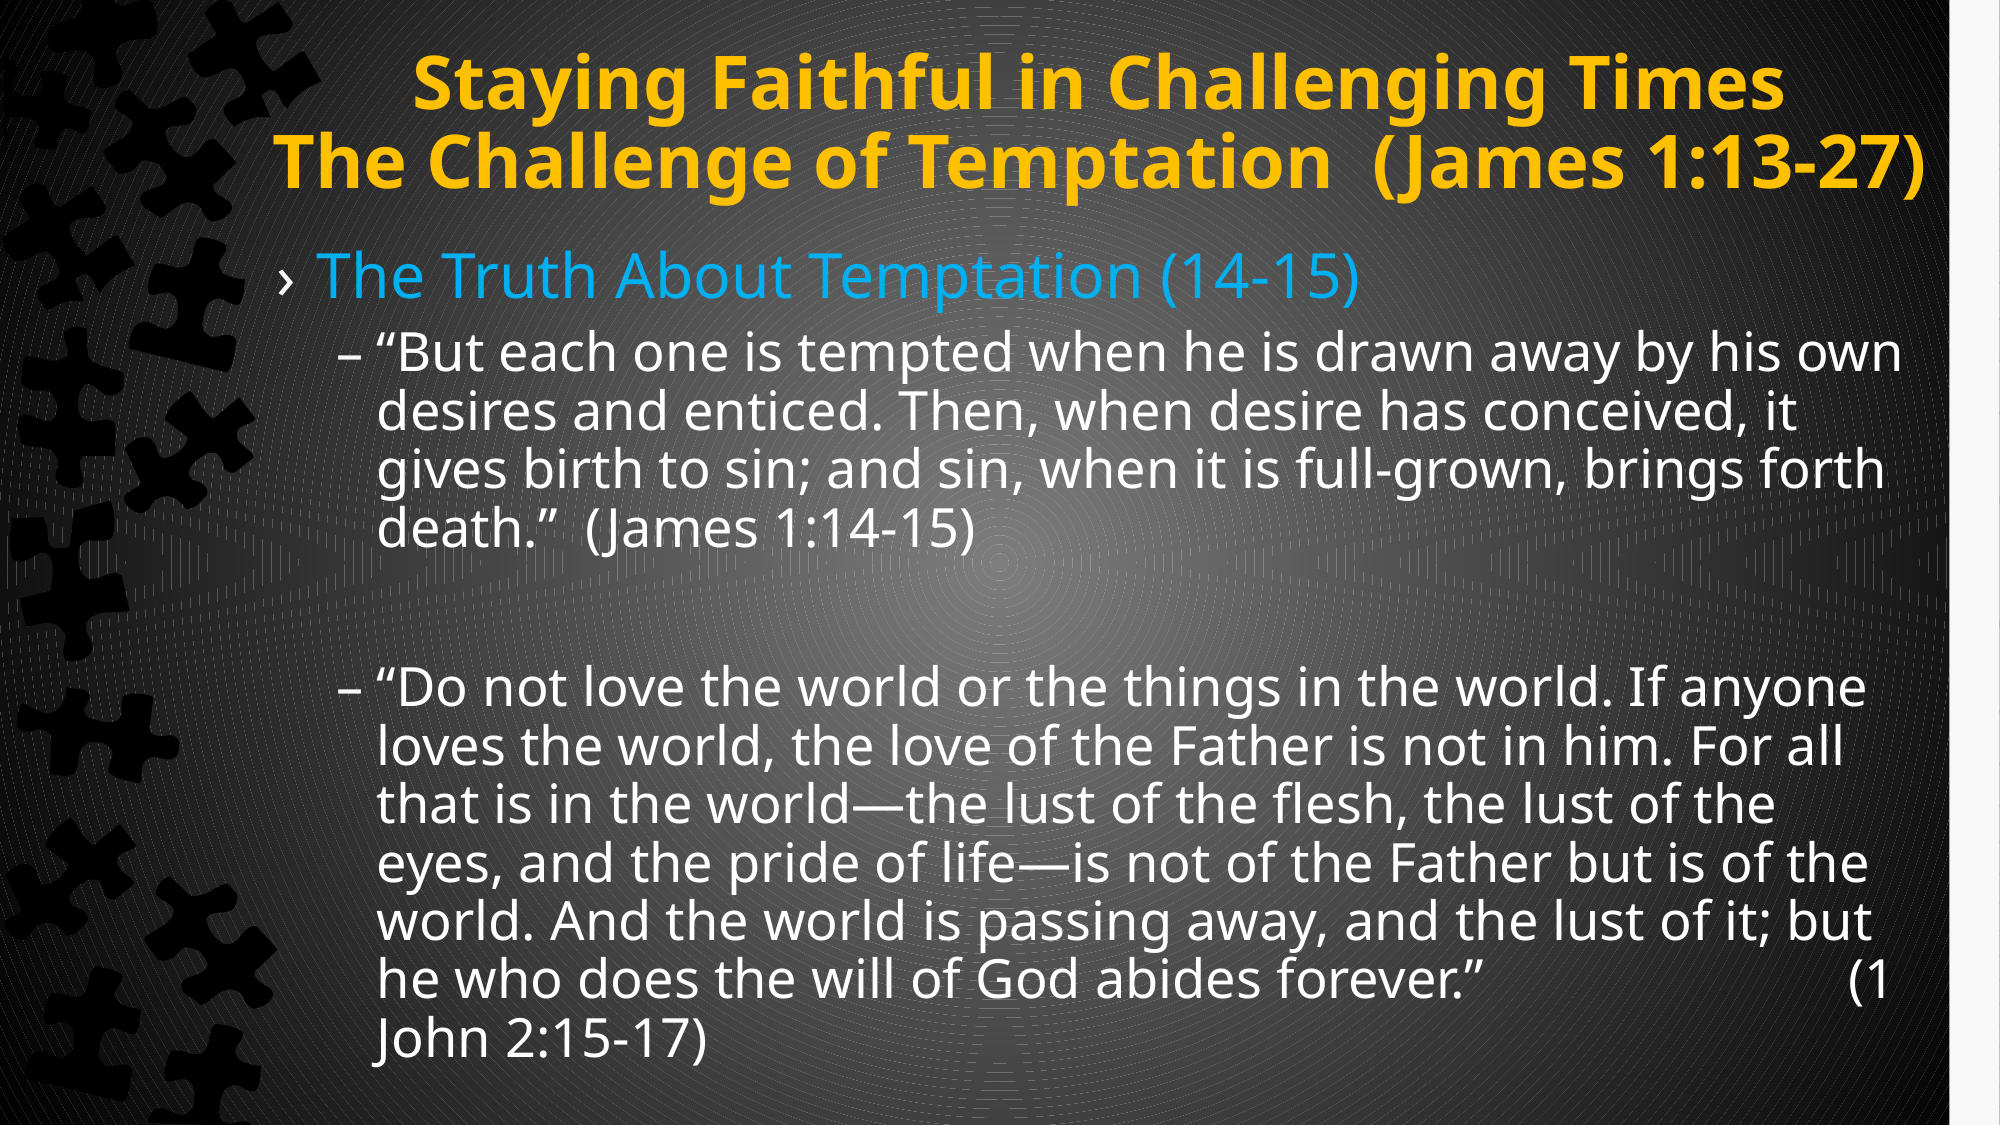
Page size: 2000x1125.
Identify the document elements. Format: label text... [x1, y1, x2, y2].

title Staying Faithful in Challenging Times The Challenge of Temptation (James 1:13-27) [249, 12, 1950, 213]
list The Truth About Temptation (14-15) “But each one is tempted when he is drawn away by his own desires and enticed. Then, when desire has conceived, it gives birth to sin; and sin, when it is full-grown, brings forth death.” (James 1:14-15) “Do not love the world or the things in the world. If anyone loves the world, the love of the Father is not in him. For all that is in the world—the lust of the flesh, the lust of the eyes, and the pride of life—is not of the Father but is of the world. And the world is passing away, and the lust of it; but he who does the will of God abides forever.” (1 John 2:15-17) [261, 237, 1930, 1125]
